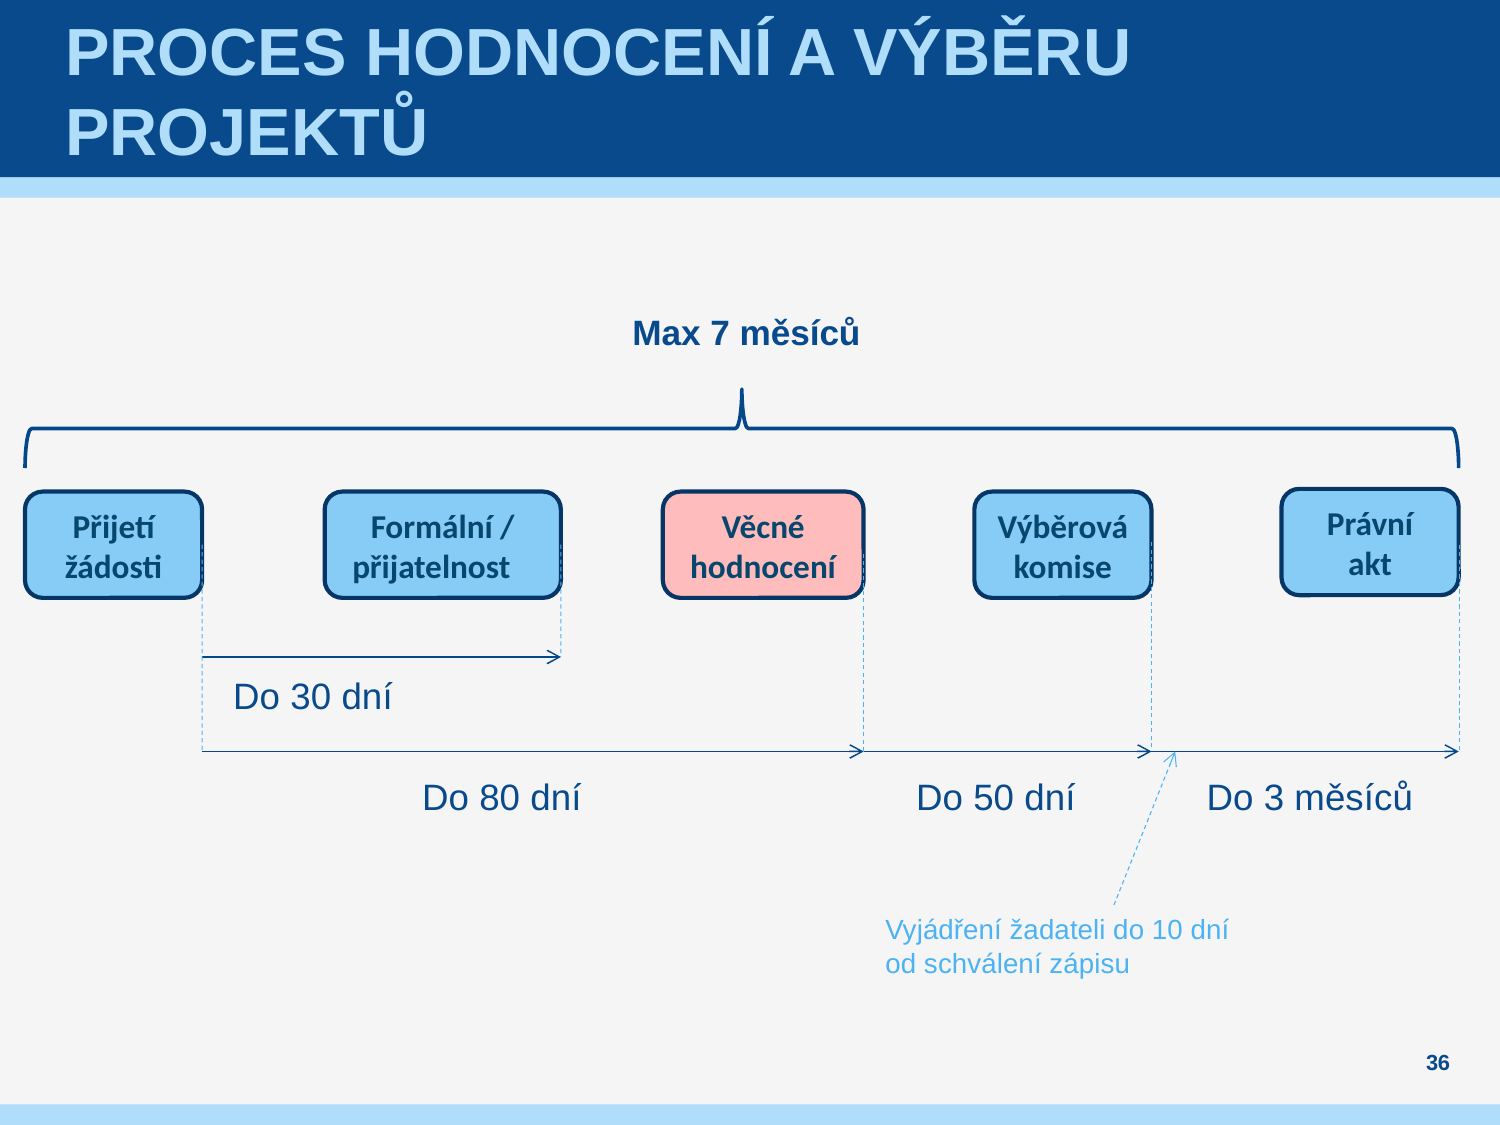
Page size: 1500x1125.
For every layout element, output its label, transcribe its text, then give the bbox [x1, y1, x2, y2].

text_box Výběrová komise [972, 489, 1154, 600]
text_box Vyjádření žadateli do 10 dní od schválení zápisu [870, 905, 1282, 988]
text_box Přijetí žádosti [22, 489, 205, 600]
text_box Do 80 dní [407, 766, 620, 826]
text_box [24, 388, 1460, 469]
slide_number 36 [1399, 1046, 1477, 1077]
text_box Právní akt [1279, 486, 1461, 598]
text_box Do 30 dní [218, 665, 431, 725]
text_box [1113, 751, 1176, 906]
text_box Formální / přijatelnost [322, 489, 563, 600]
title Proces hodnocení a výběru projektů [59, 0, 1441, 178]
text_box Věcné hodnocení [660, 489, 866, 600]
text_box Max 7 měsíců [617, 302, 880, 362]
text_box Do 3 měsíců [1191, 766, 1436, 826]
text_box Do 50 dní [901, 766, 1108, 826]
